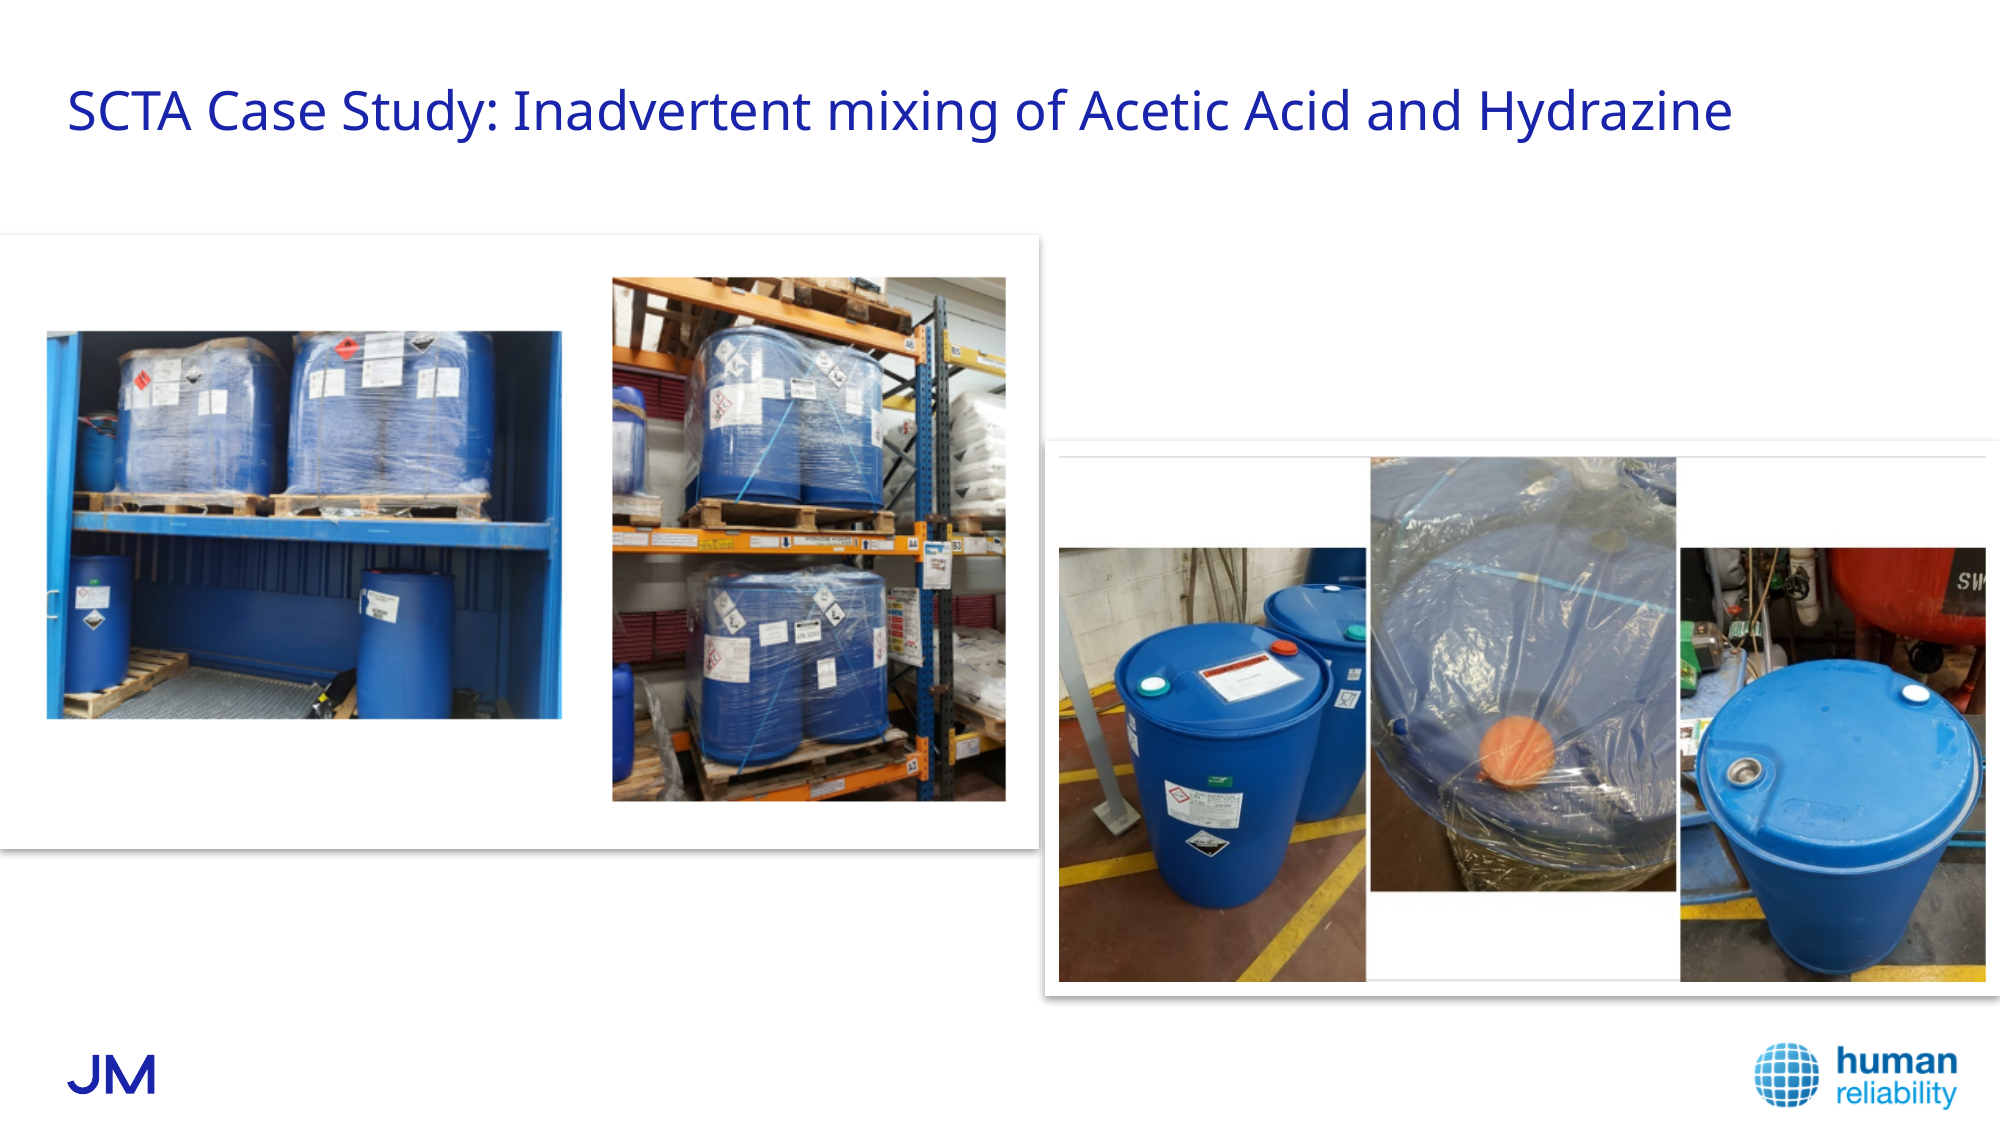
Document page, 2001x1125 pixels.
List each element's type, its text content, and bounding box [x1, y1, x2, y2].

picture [1717, 1022, 1976, 1125]
picture [1058, 455, 1986, 982]
picture [13, 249, 1026, 835]
title SCTA Case Study: Inadvertent mixing of Acetic Acid and Hydrazine [67, 69, 1933, 219]
